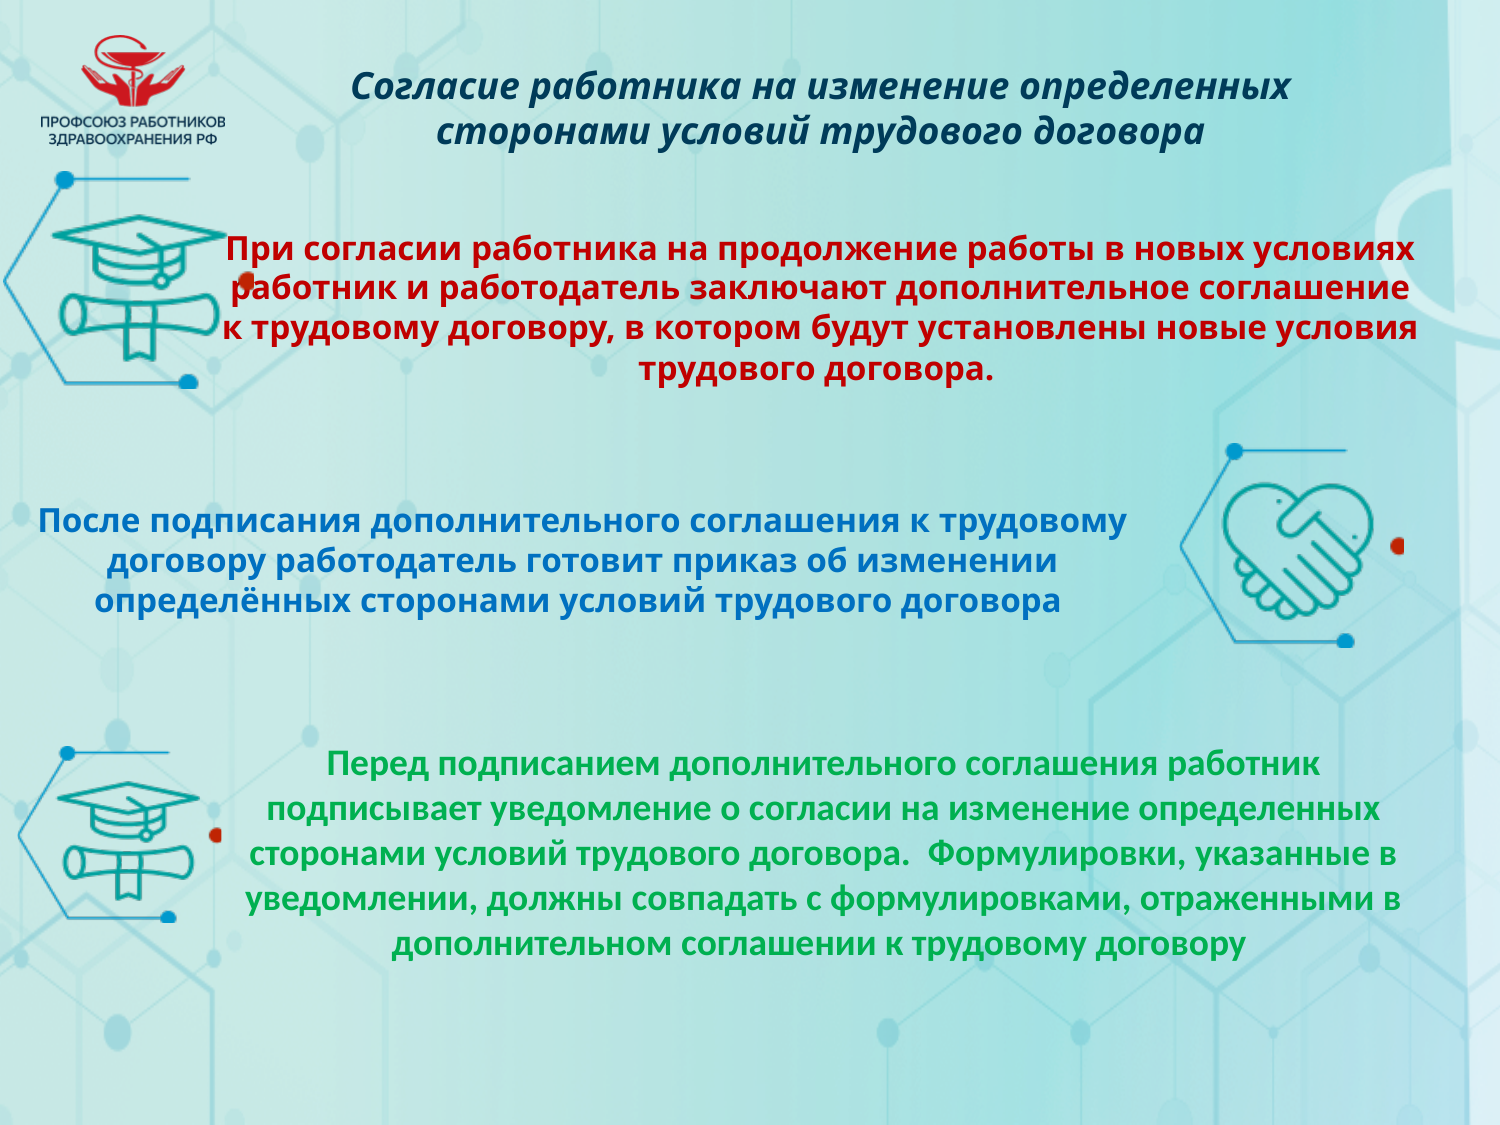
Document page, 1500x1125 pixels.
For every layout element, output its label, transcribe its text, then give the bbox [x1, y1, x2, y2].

text_box После подписания дополнительного соглашения к трудовому договору работодатель готовит приказ об изменении определённых сторонами условий трудового договора [0, 491, 1174, 627]
text_box При согласии работника на продолжение работы в новых условиях работник и работодатель заключают дополнительное соглашение к трудовому договору, в котором будут установлены новые условия трудового договора. [203, 219, 1439, 434]
picture [0, 0, 1500, 1125]
text_box Перед подписанием дополнительного соглашения работник подписывает уведомление о согласии на изменение определенных сторонами условий трудового договора. Формулировки, указанные в уведомлении, должны совпадать с формулировками, отраженными в дополнительном соглашении к трудовому договору [221, 730, 1427, 971]
text_box Согласие работника на изменение определенных сторонами условий трудового договора [253, 54, 1388, 160]
